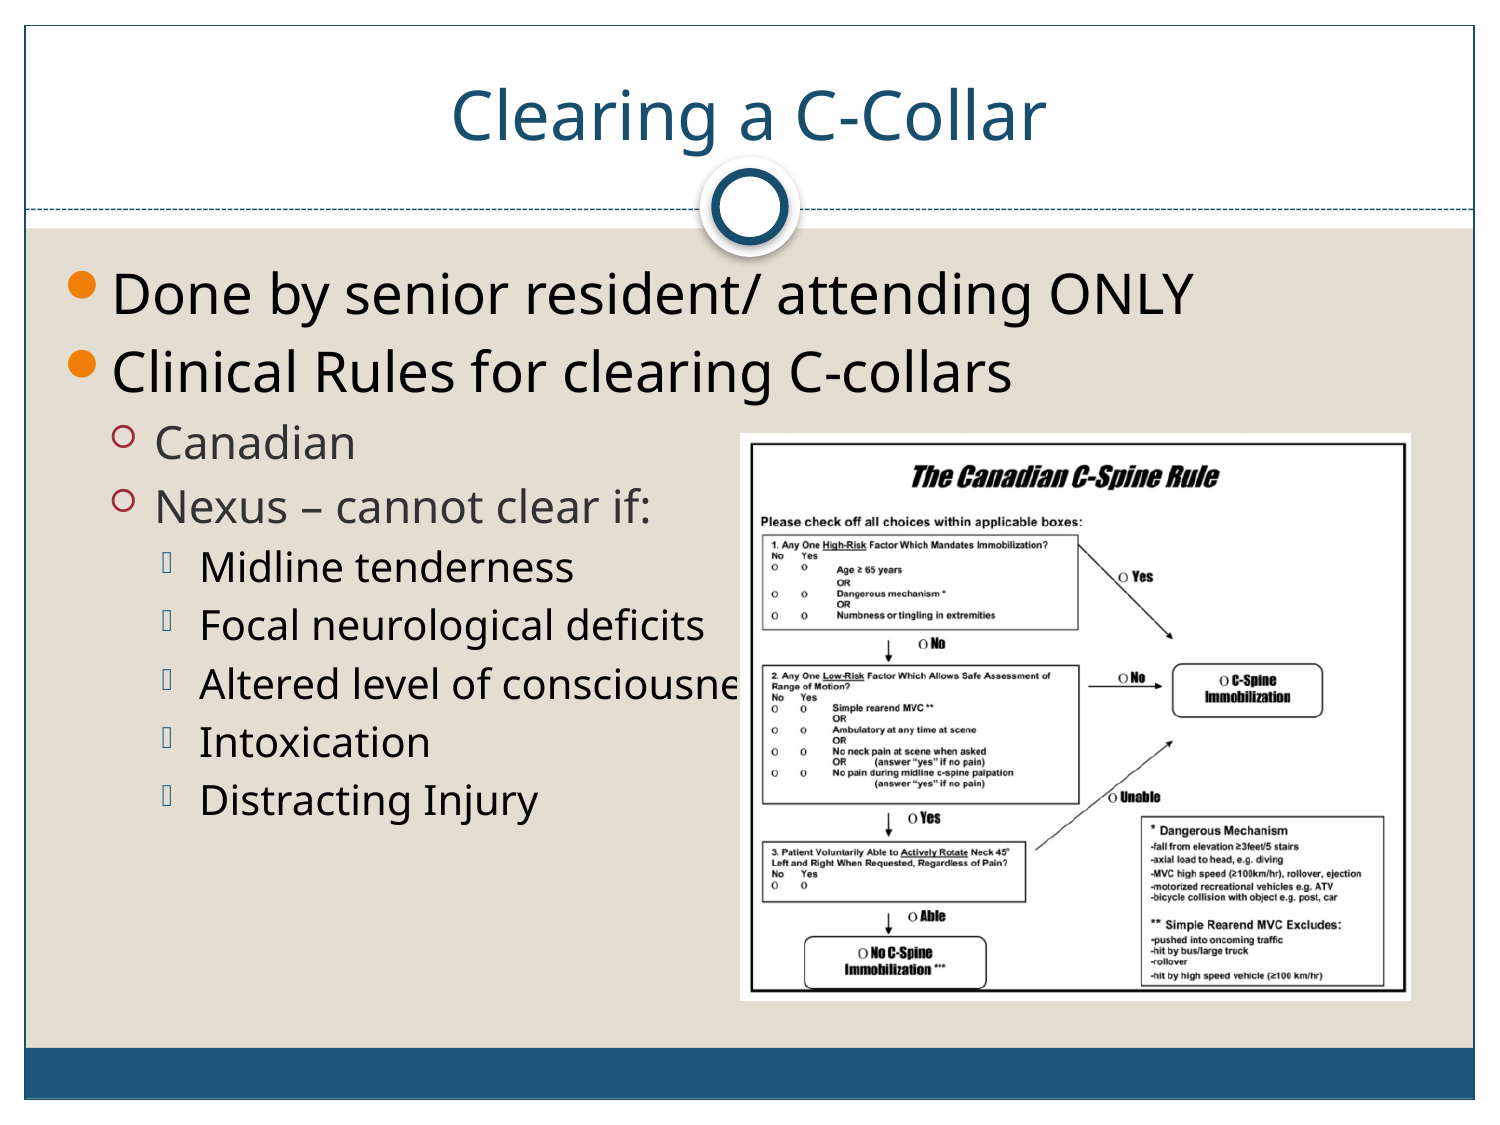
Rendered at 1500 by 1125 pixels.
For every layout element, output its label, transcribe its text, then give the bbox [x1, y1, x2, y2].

title Clearing a C-Collar [49, 37, 1450, 162]
list Done by senior resident/ attending ONLY Clinical Rules for clearing C-collars Canadian Nexus – cannot clear if: Midline tenderness Focal neurological deficits Altered level of consciousness Intoxication Distracting Injury [49, 250, 1445, 1001]
picture [737, 431, 1411, 1001]
